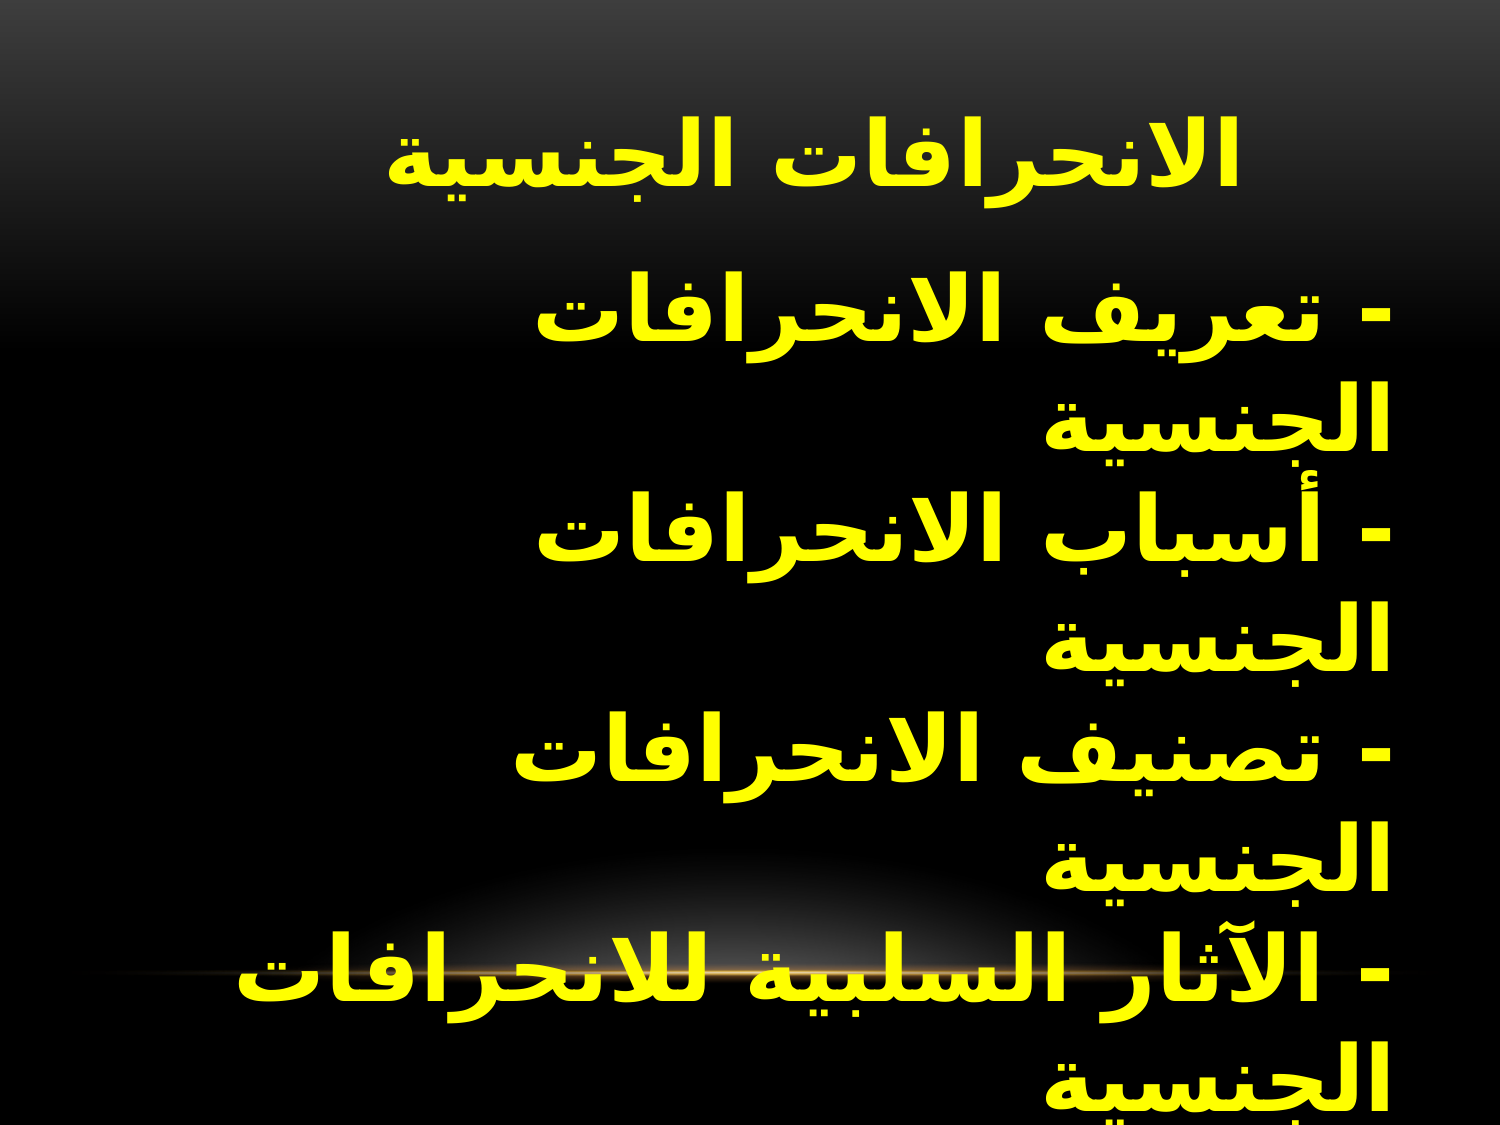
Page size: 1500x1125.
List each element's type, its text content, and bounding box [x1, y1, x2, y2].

picture [0, 0, 1500, 1125]
text_box الانحرافات الجنسية - تعريف الانحرافات الجنسية - أسباب الانحرافات الجنسية - تصنيف الانحرافات الجنسية - الآثار السلبية للانحرافات الجنسية - الإجراءات الوقائية - علاج الانحرافات الجنسية [218, 42, 1412, 1125]
